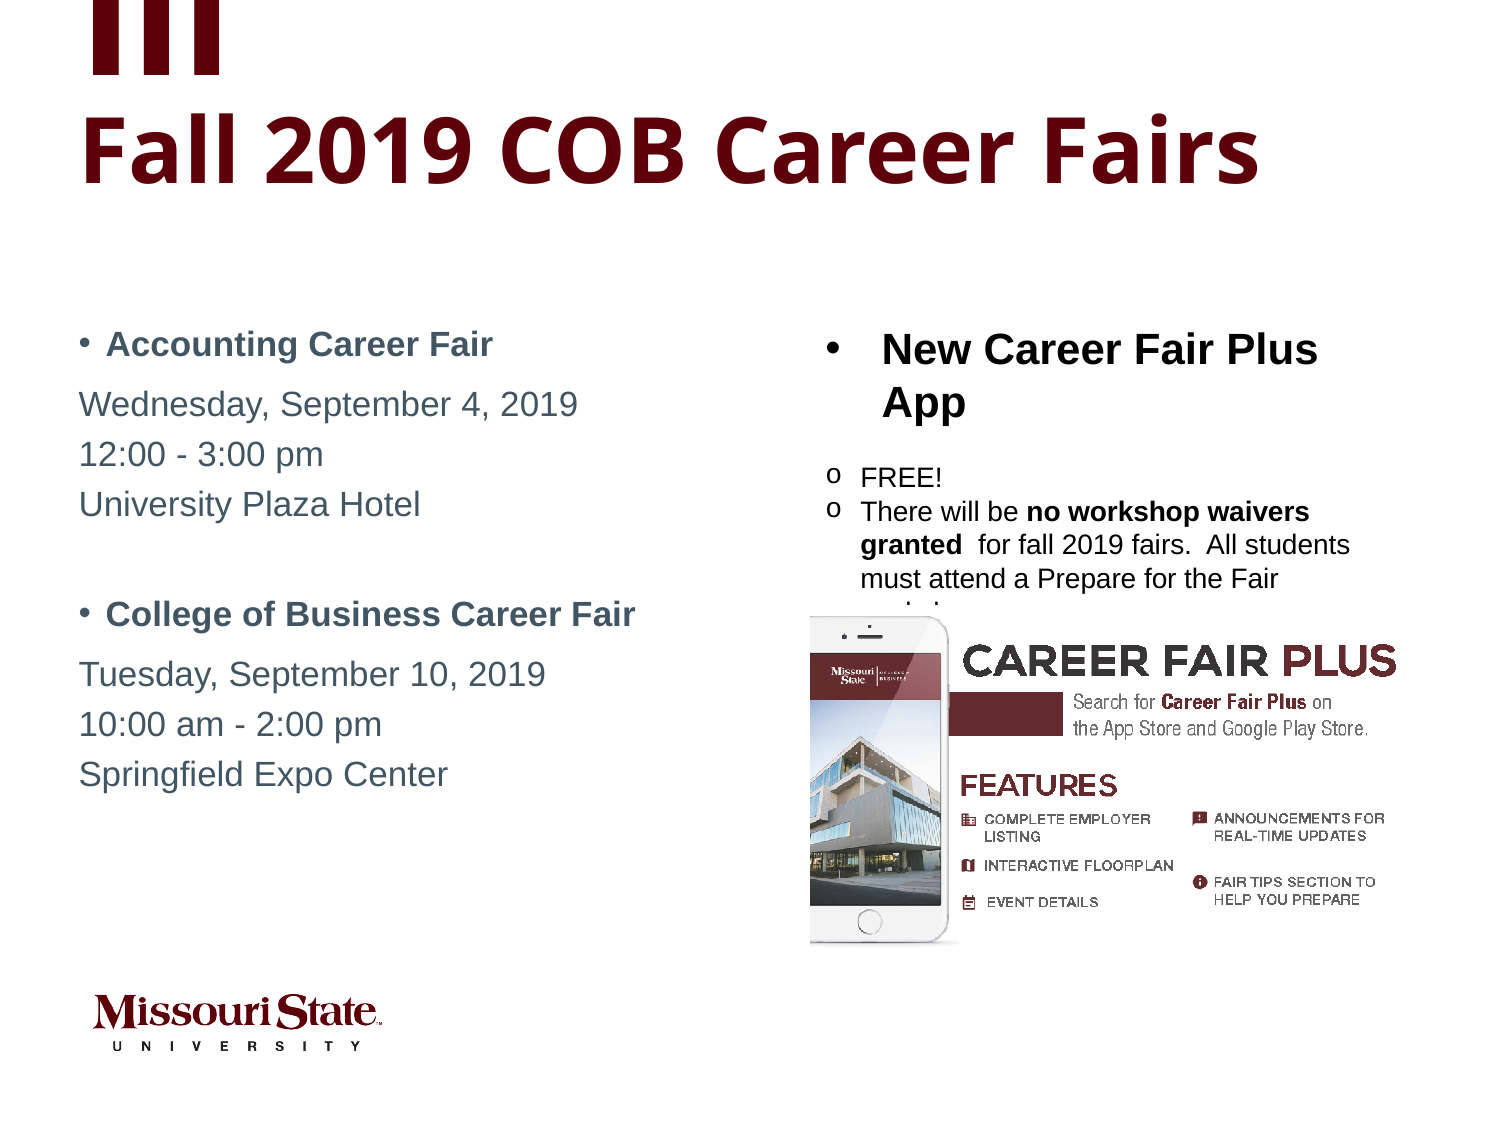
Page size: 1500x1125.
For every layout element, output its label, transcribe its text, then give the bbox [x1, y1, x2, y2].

title Fall 2019 COB Career Fairs [78, 77, 1373, 202]
picture [93, 994, 382, 1051]
picture [93, 0, 219, 75]
picture [810, 605, 1421, 955]
text_box New Career Fair Plus App FREE! There will be no workshop waivers granted for fall 2019 fairs. All students must attend a Prepare for the Fair workshop. [810, 313, 1375, 605]
list Accounting Career Fair Wednesday, September 4, 2019 12:00 - 3:00 pm University Plaza Hotel College of Business Career Fair Tuesday, September 10, 2019 10:00 am - 2:00 pm Springfield Expo Center [78, 313, 703, 849]
